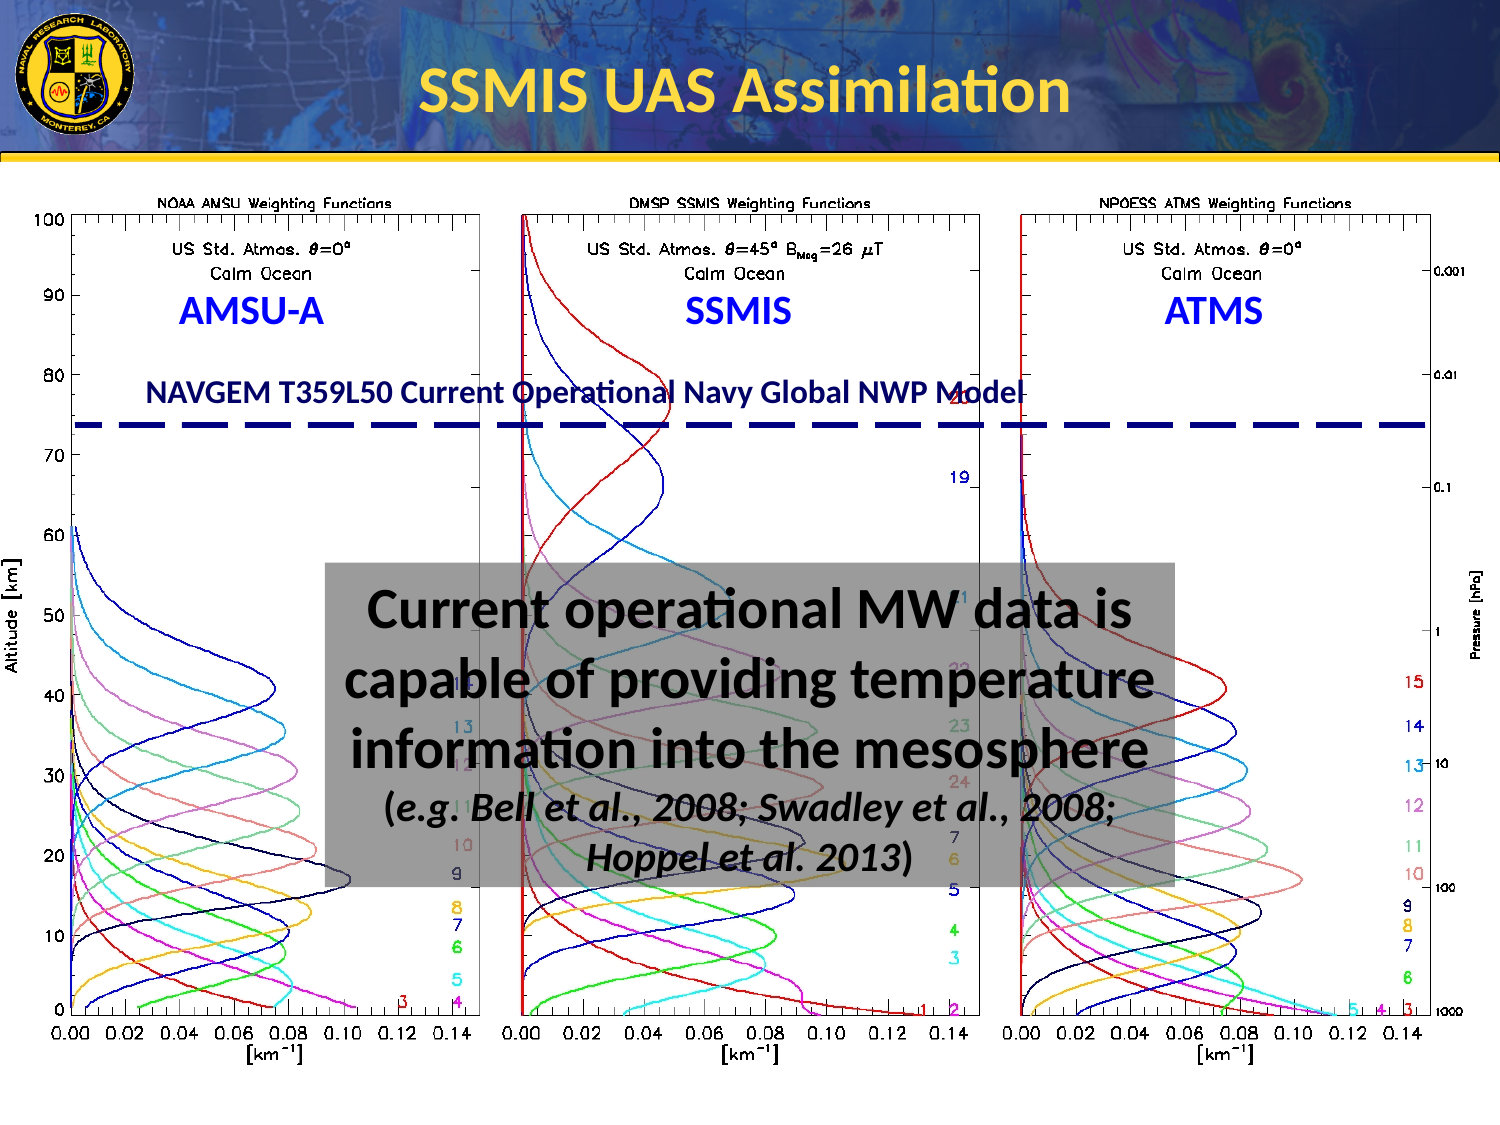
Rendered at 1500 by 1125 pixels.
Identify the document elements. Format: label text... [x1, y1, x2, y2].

picture [0, 162, 1500, 1101]
text_box SSMIS UAS Assimilation [137, 38, 1355, 125]
picture [0, 0, 150, 150]
